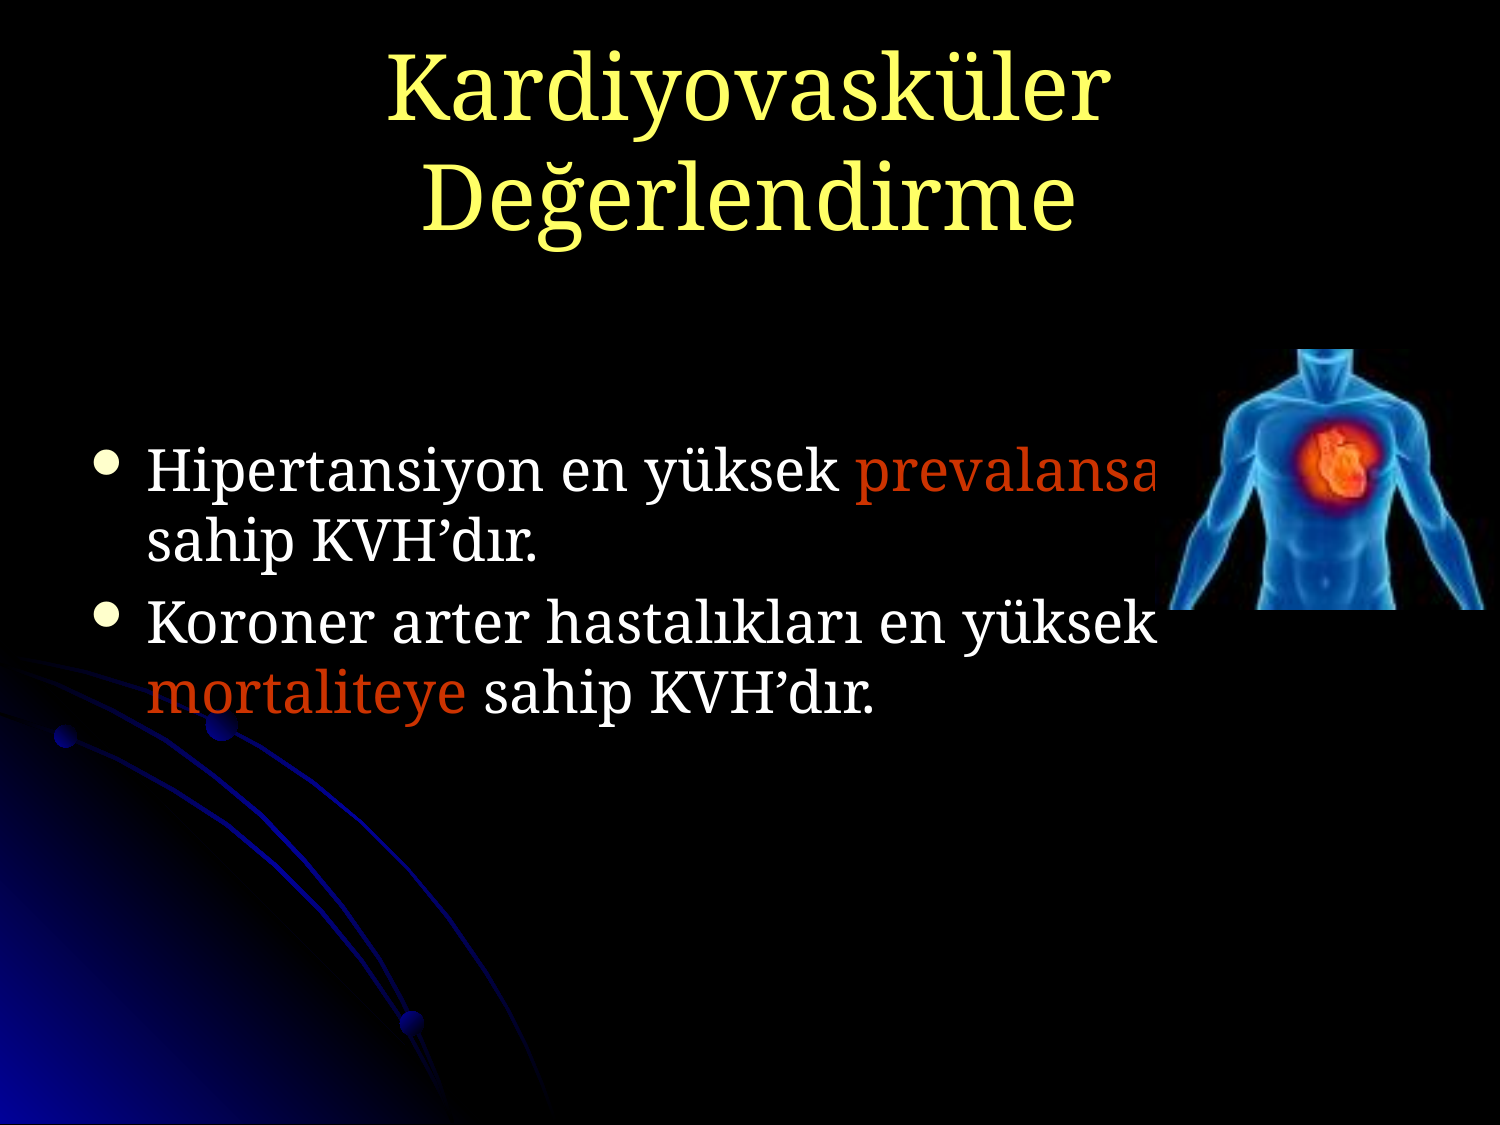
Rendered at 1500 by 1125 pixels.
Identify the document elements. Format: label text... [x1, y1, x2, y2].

list Hipertansiyon en yüksek prevalansa sahip KVH’dır. Koroner arter hastalıkları en yüksek mortaliteye sahip KVH’dır. [74, 262, 1282, 1006]
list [1154, 349, 1500, 611]
title Kardiyovasküler Değerlendirme [74, 45, 1426, 233]
